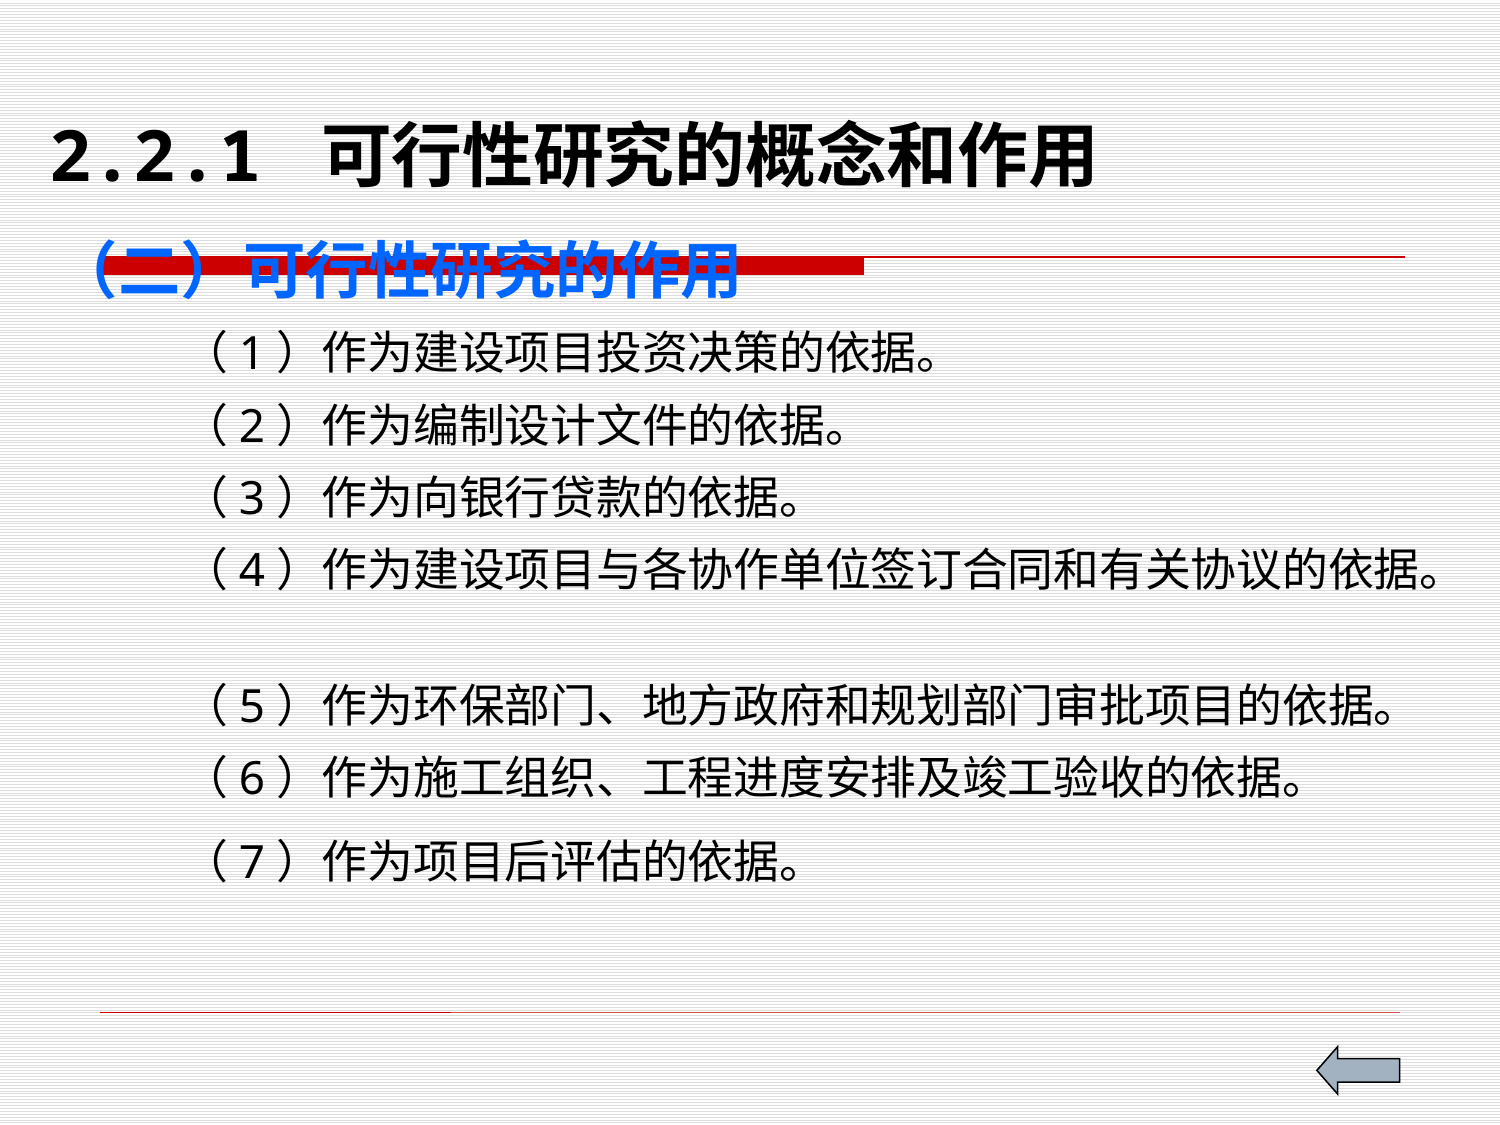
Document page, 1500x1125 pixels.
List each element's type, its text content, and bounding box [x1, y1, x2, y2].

title 2.2.1 可行性研究的概念和作用 [34, 66, 1500, 203]
text_box [1316, 1046, 1400, 1094]
list （二）可行性研究的作用 （1）作为建设项目投资决策的依据。 （2）作为编制设计文件的依据。 （3）作为向银行贷款的依据。 （4）作为建设项目与各协作单位签订合同和有关协议的依据。 （5）作为环保部门、地方政府和规划部门审批项目的依据。 （6）作为施工组织、工程进度安排及竣工验收的依据。 （7）作为项目后评估的依据。 [40, 231, 1448, 1125]
